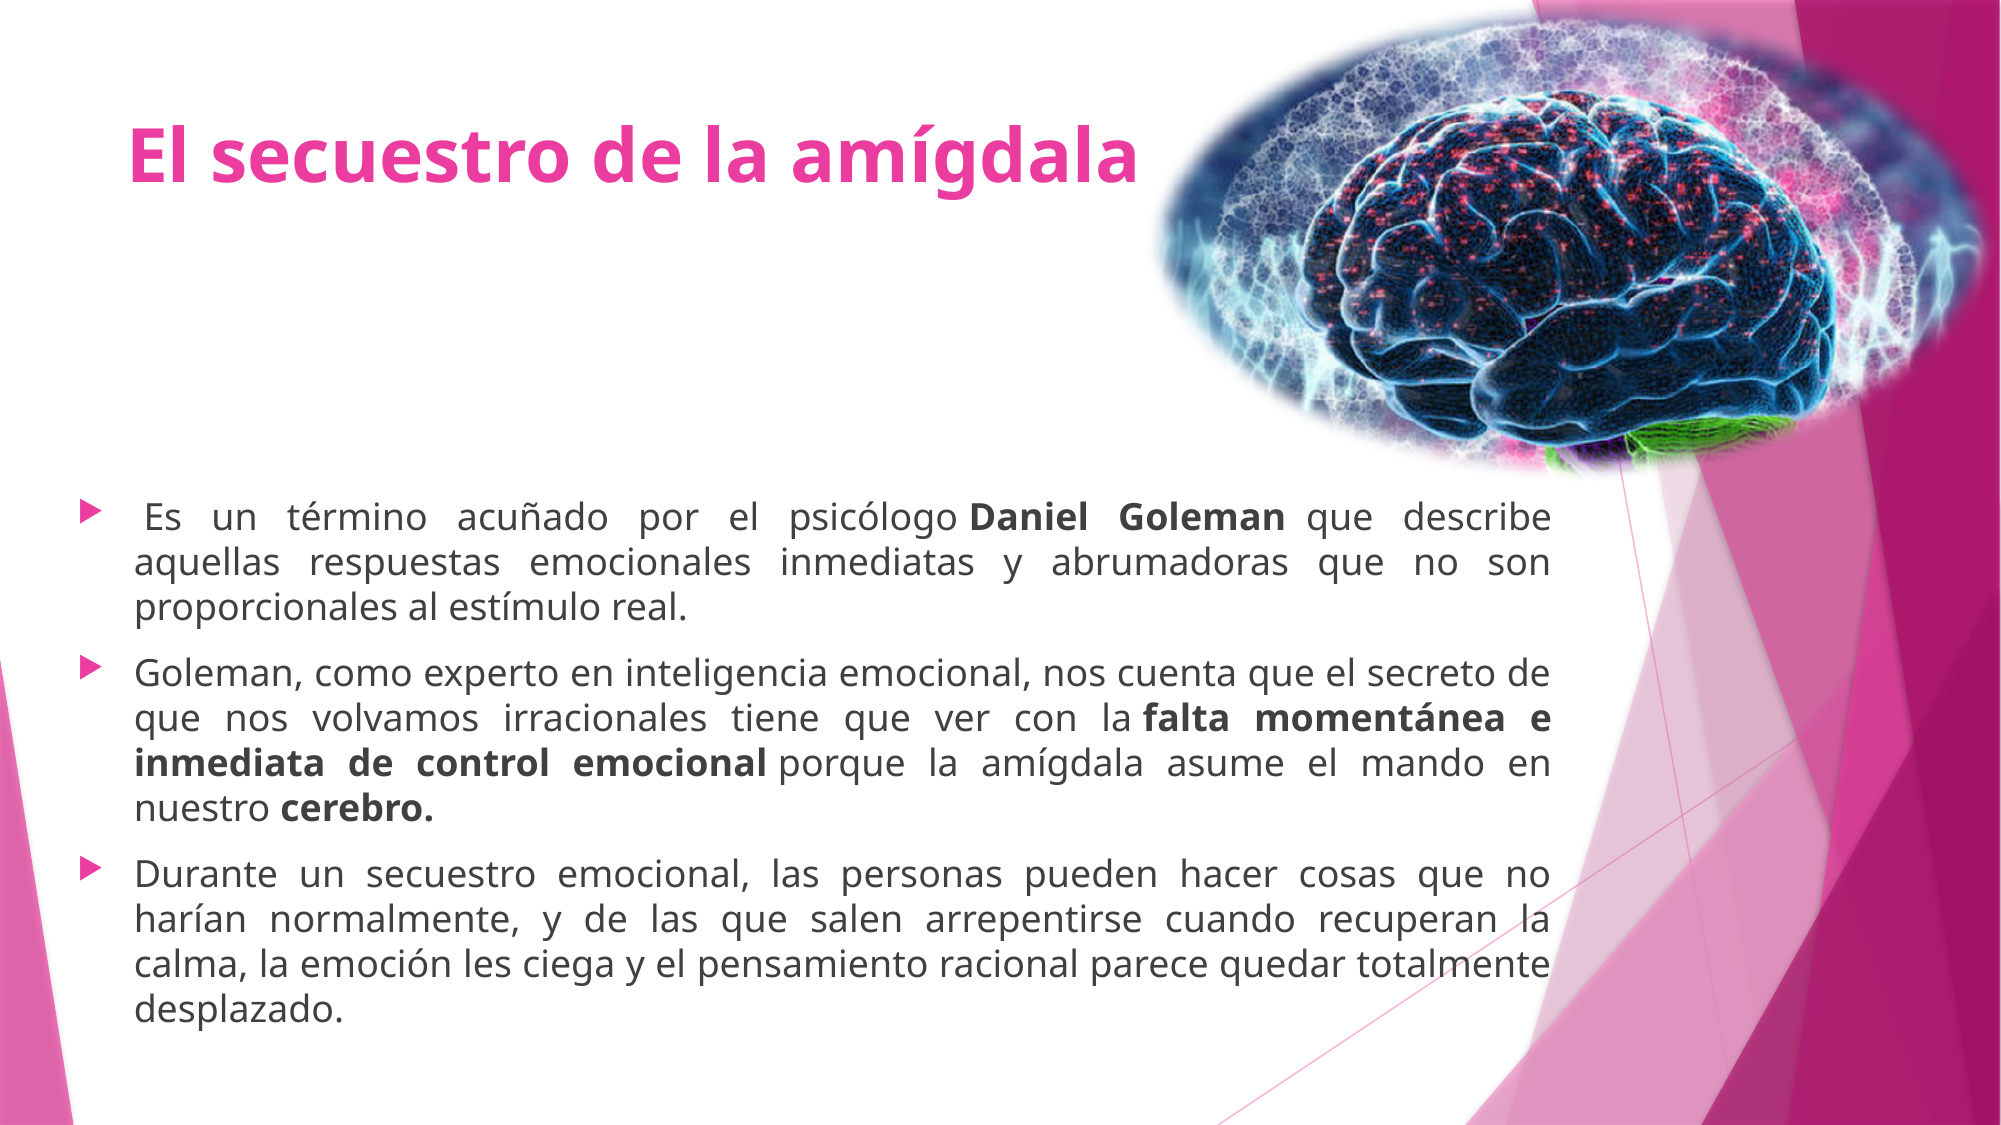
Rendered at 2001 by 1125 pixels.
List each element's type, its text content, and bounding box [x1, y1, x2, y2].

picture [1143, 0, 2000, 482]
list Es un término acuñado por el psicólogo Daniel Goleman que describe aquellas respuestas emocionales inmediatas y abrumadoras que no son proporcionales al estímulo real. Goleman, como experto en inteligencia emocional, nos cuenta que el secreto de que nos volvamos irracionales tiene que ver con la falta momentánea e inmediata de control emocional porque la amígdala asume el mando en nuestro cerebro. Durante un secuestro emocional, las personas pueden hacer cosas que no harían normalmente, y de las que salen arrepentirse cuando recuperan la calma, la emoción les ciega y el pensamiento racional parece quedar totalmente desplazado. [62, 485, 1568, 1044]
title El secuestro de la amígdala [111, 99, 1138, 317]
